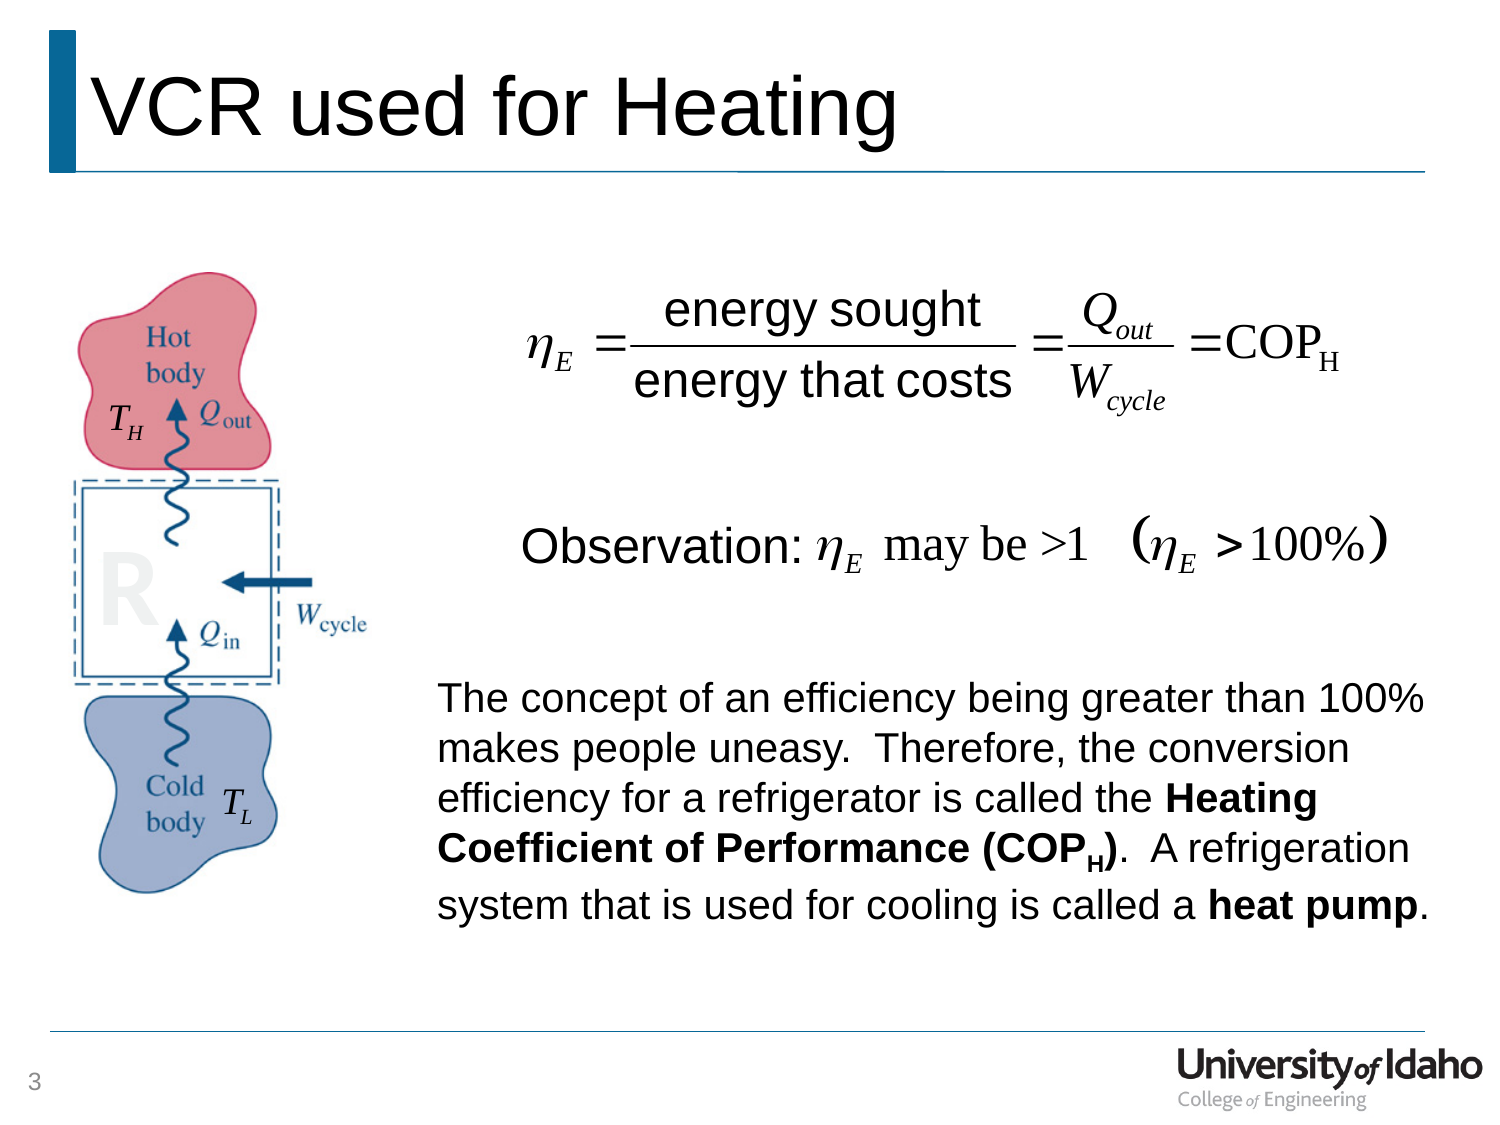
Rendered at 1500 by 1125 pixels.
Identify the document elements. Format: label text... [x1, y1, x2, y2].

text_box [50, 272, 373, 916]
text_box Observation: [505, 505, 809, 581]
title VCR used for Heating [75, 31, 1425, 174]
slide_number 3 [12, 1050, 140, 1111]
picture [1165, 1041, 1495, 1118]
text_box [810, 505, 1393, 590]
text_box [520, 278, 1350, 426]
text_box The concept of an efficiency being greater than 100% makes people uneasy. Therefore, the conversion efficiency for a refrigerator is called the Heating Coefficient of Performance (COPH). A refrigeration system that is used for cooling is called a heat pump. [422, 663, 1469, 935]
